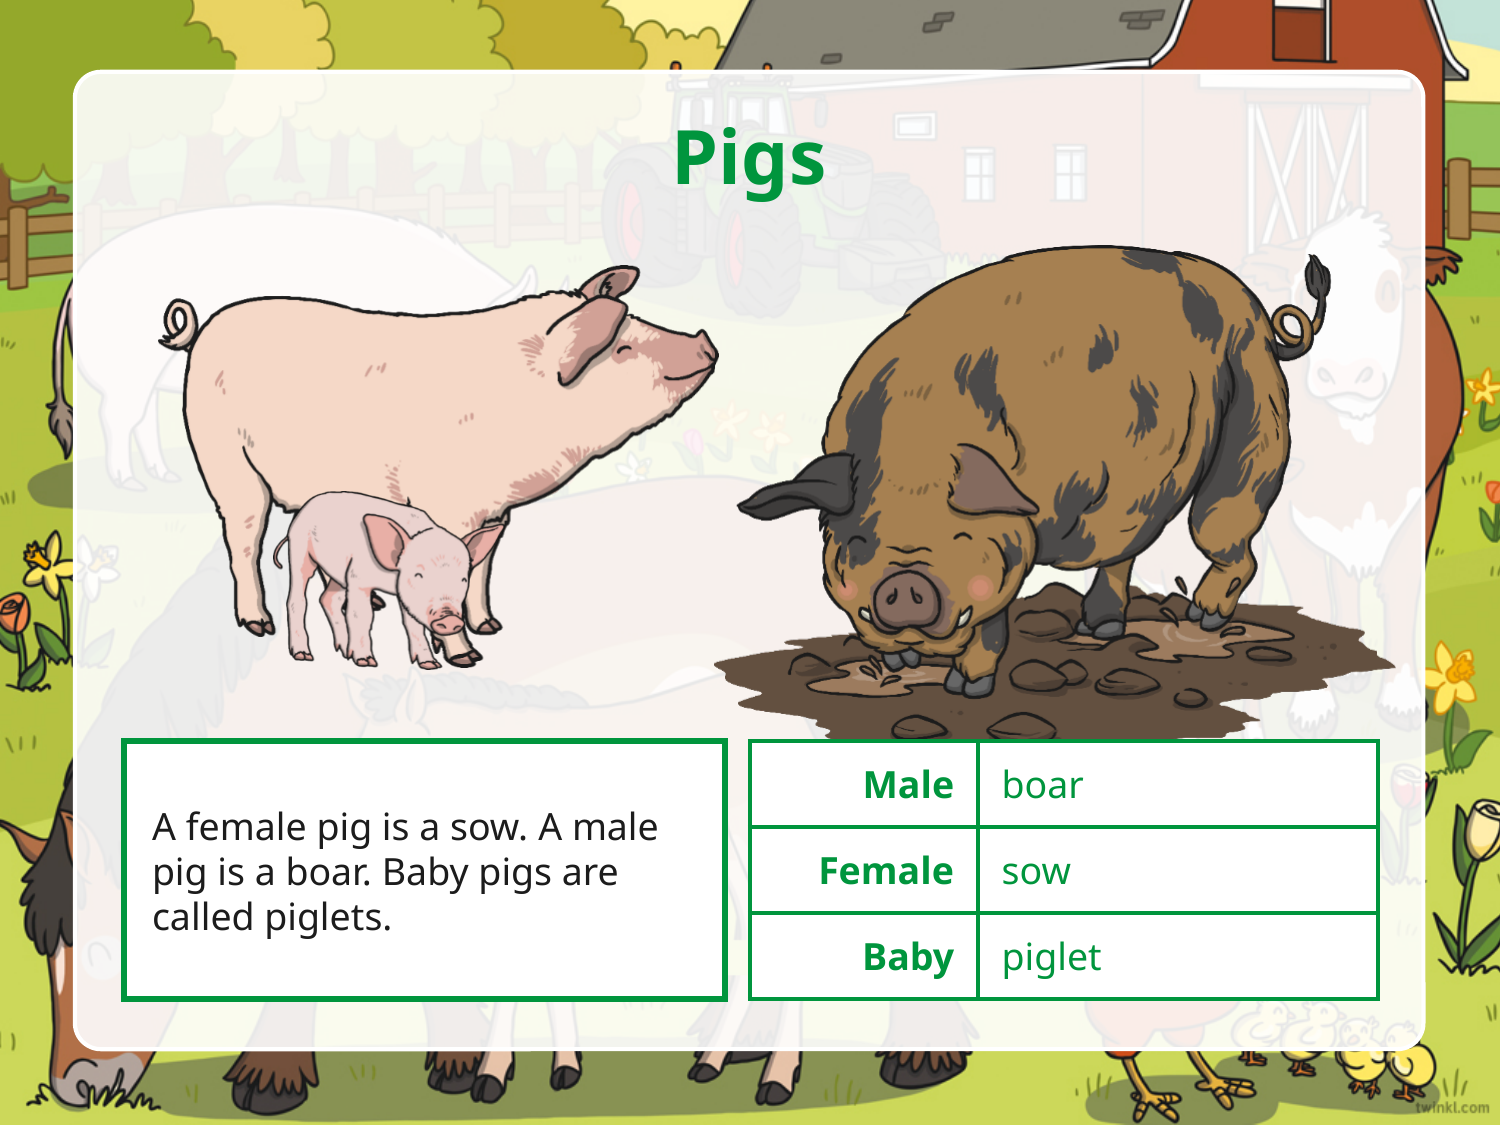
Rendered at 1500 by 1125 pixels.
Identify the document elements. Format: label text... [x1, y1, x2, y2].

table_header Male [752, 763, 976, 825]
table_cell sow [980, 829, 1376, 911]
table_cell piglet [980, 915, 1376, 997]
table_cell Female [752, 829, 976, 911]
picture [0, 0, 1500, 1125]
table_header boar [980, 763, 1376, 825]
table_cell Baby [752, 915, 976, 997]
text_box A female pig is a sow. A male pig is a boar. Baby pigs are called piglets. [134, 785, 719, 956]
text_box [123, 740, 726, 1000]
title Pigs [75, 78, 1424, 242]
